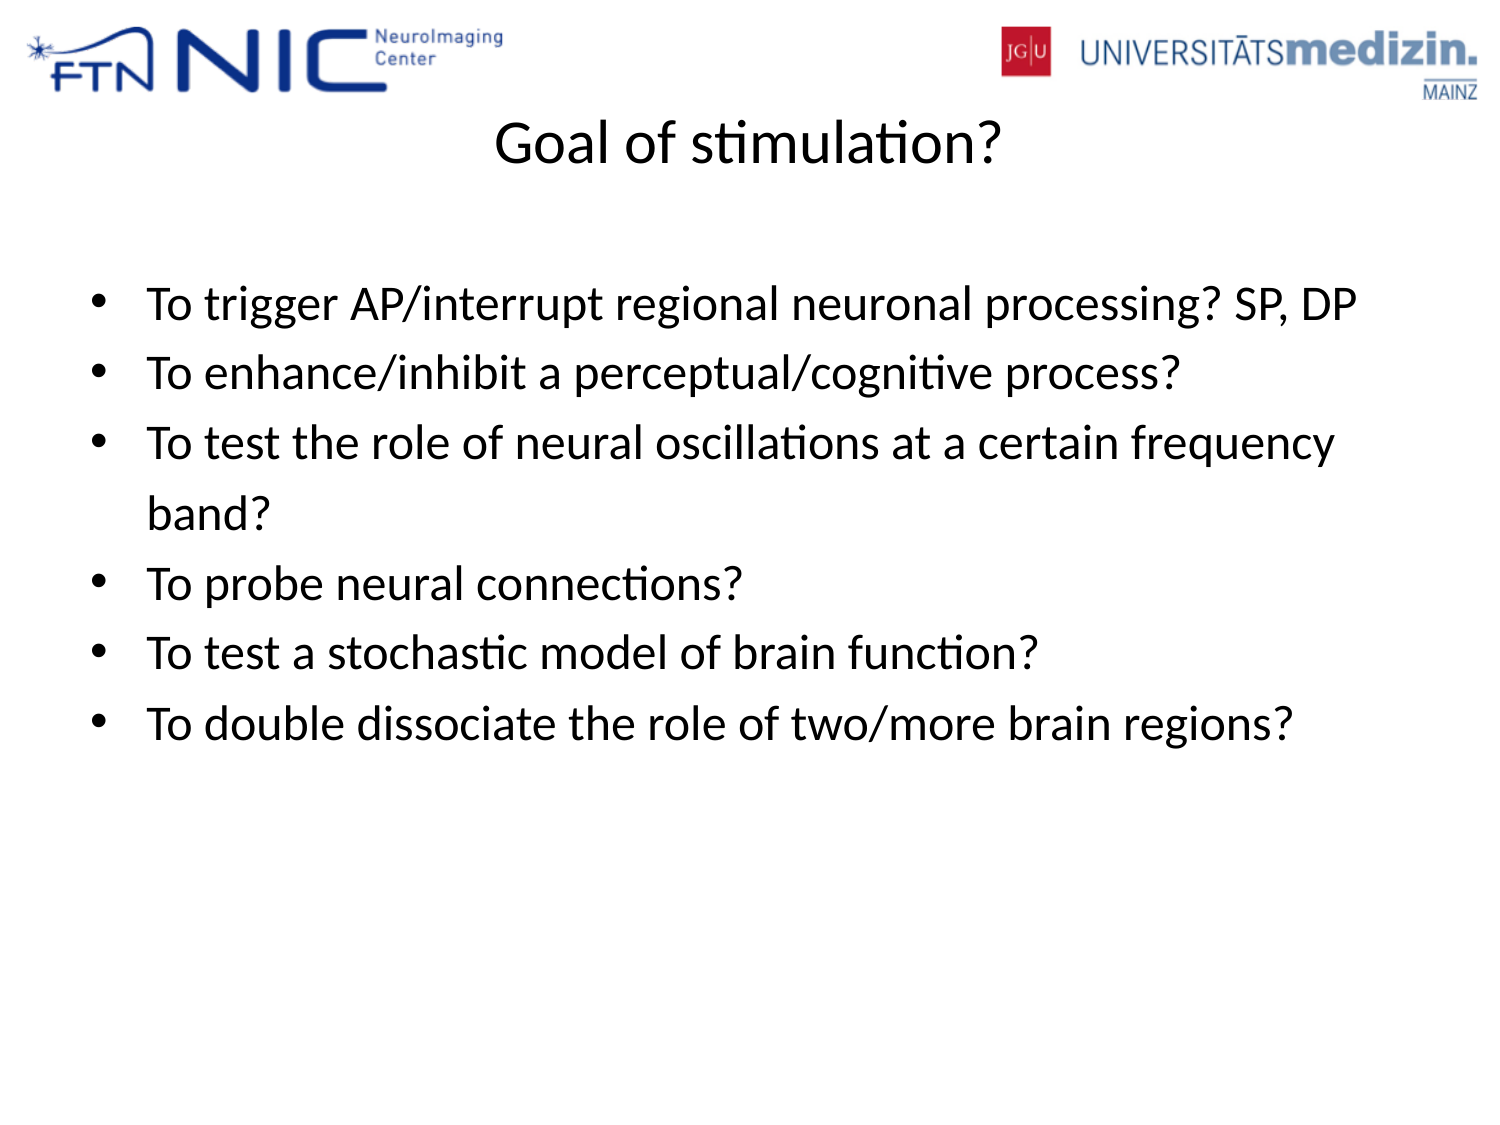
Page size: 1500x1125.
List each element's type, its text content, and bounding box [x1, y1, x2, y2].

list To trigger AP/interrupt regional neuronal processing? SP, DP To enhance/inhibit a perceptual/cognitive process? To test the role of neural oscillations at a certain frequency band? To probe neural connections? To test a stochastic model of brain function? To double dissociate the role of two/more brain regions? [75, 262, 1500, 1005]
picture [24, 24, 505, 96]
picture [999, 24, 1480, 102]
title Goal of stimulation? [75, 45, 1425, 233]
